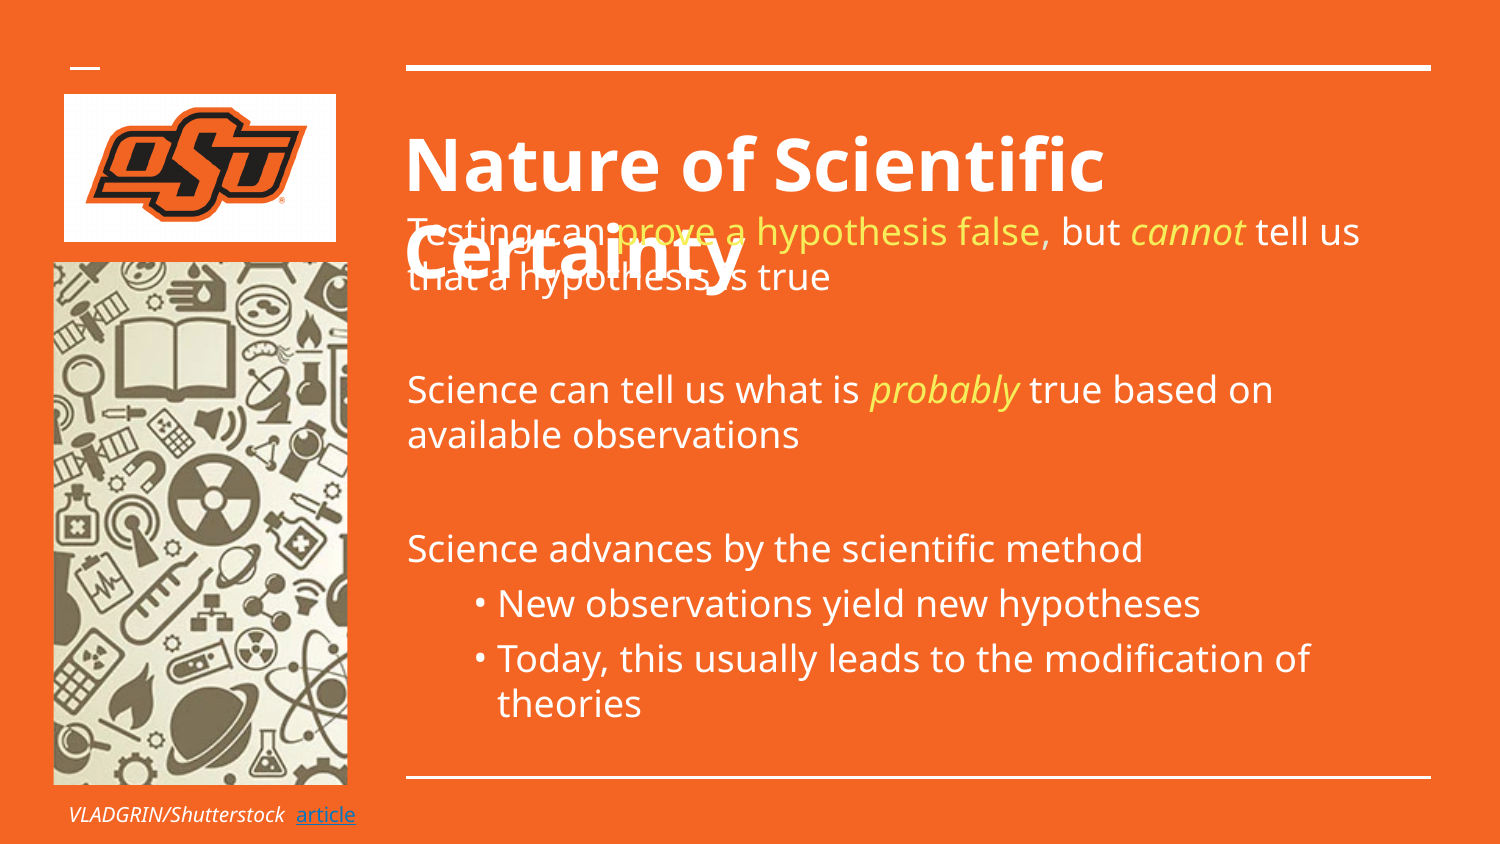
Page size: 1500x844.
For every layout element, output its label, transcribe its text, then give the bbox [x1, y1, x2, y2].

title Nature of Scientific Certainty [389, 103, 1428, 357]
picture [64, 94, 336, 242]
subtitle Testing can prove a hypothesis false, but cannot tell us that a hypothesis is true Science can tell us what is probably true based on available observations Science advances by the scientific method New observations yield new hypotheses Today, this usually leads to the modification of theories [392, 334, 1431, 785]
text_box VLADGRIN/Shutterstock article [53, 786, 546, 823]
picture [53, 262, 348, 786]
